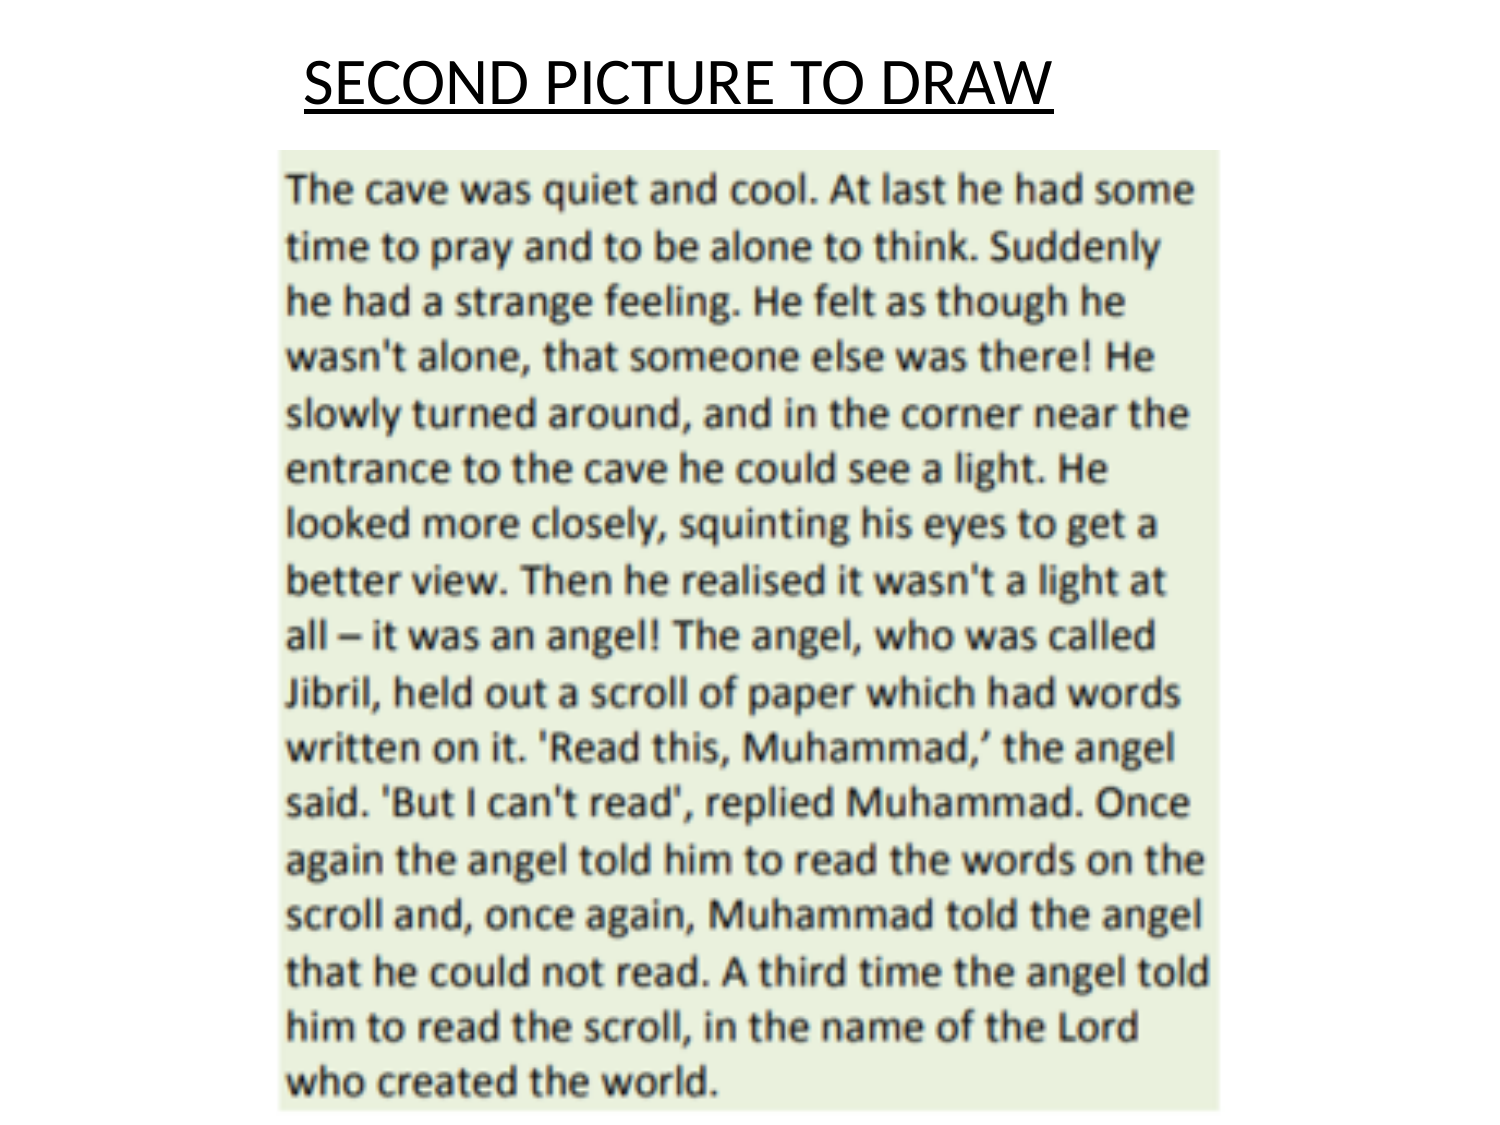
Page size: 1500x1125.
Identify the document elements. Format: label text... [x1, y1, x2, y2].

picture [252, 150, 1247, 1125]
text_box SECOND PICTURE TO DRAW [289, 30, 1223, 126]
